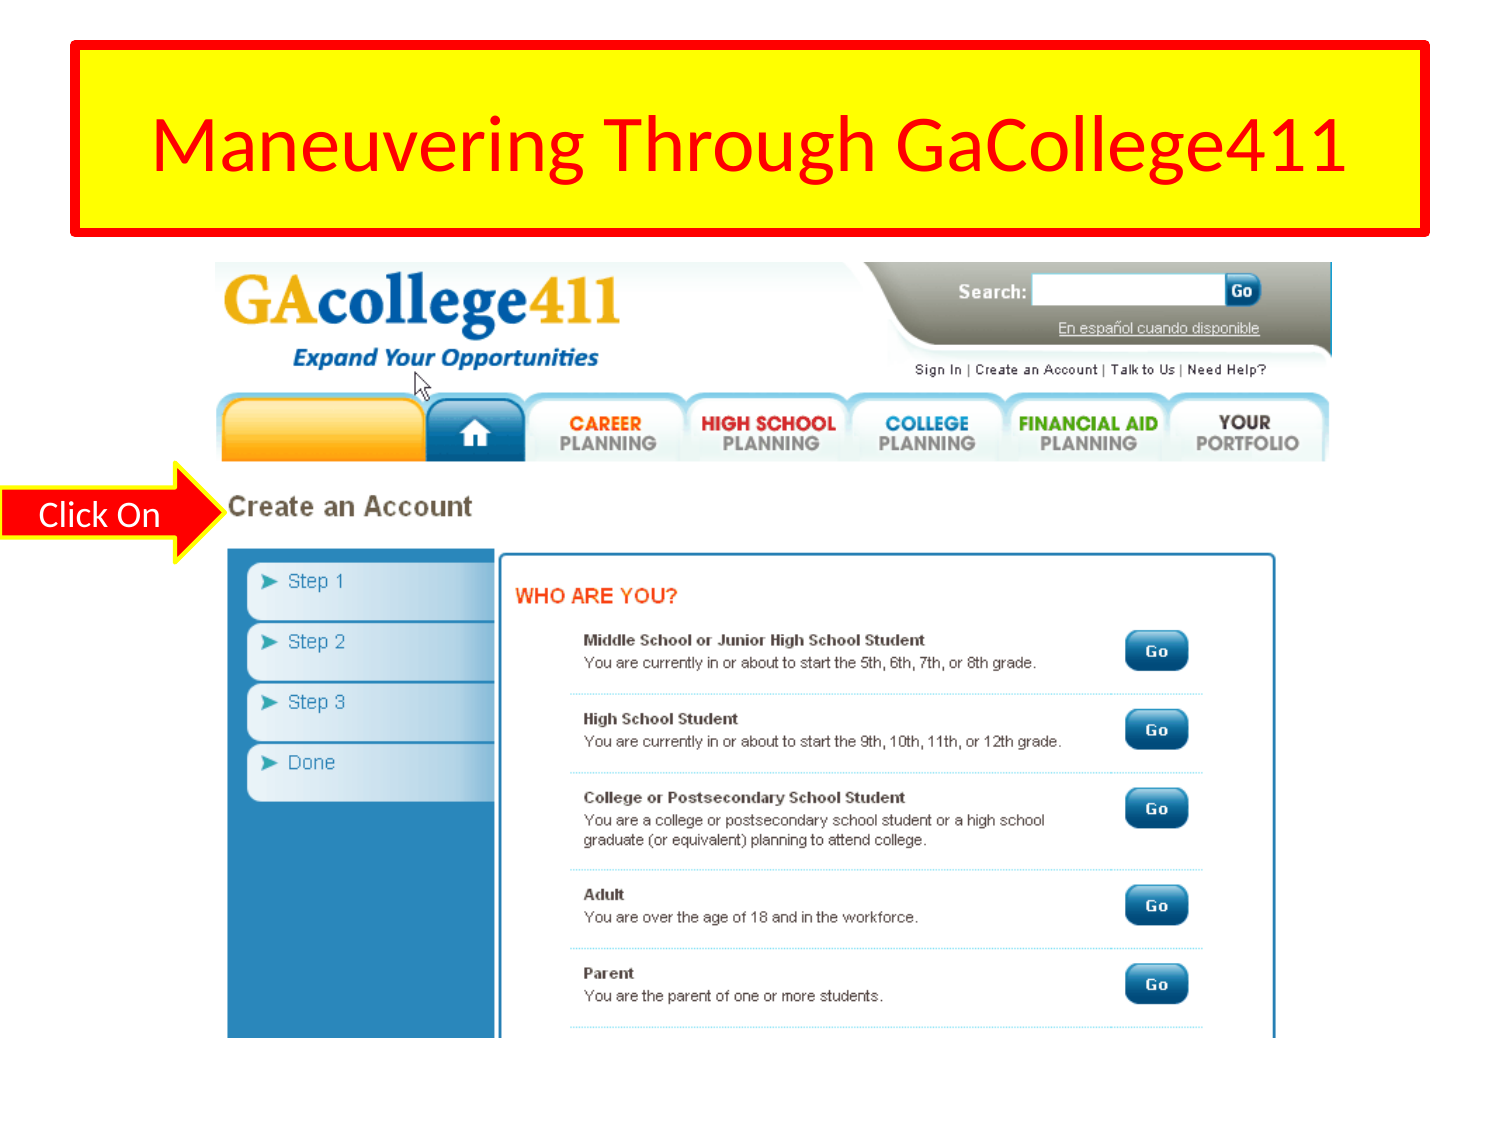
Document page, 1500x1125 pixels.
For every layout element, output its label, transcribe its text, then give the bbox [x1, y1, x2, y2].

title Maneuvering Through GaCollege411 [75, 45, 1425, 233]
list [215, 262, 1332, 1038]
text_box Click On [0, 460, 209, 565]
